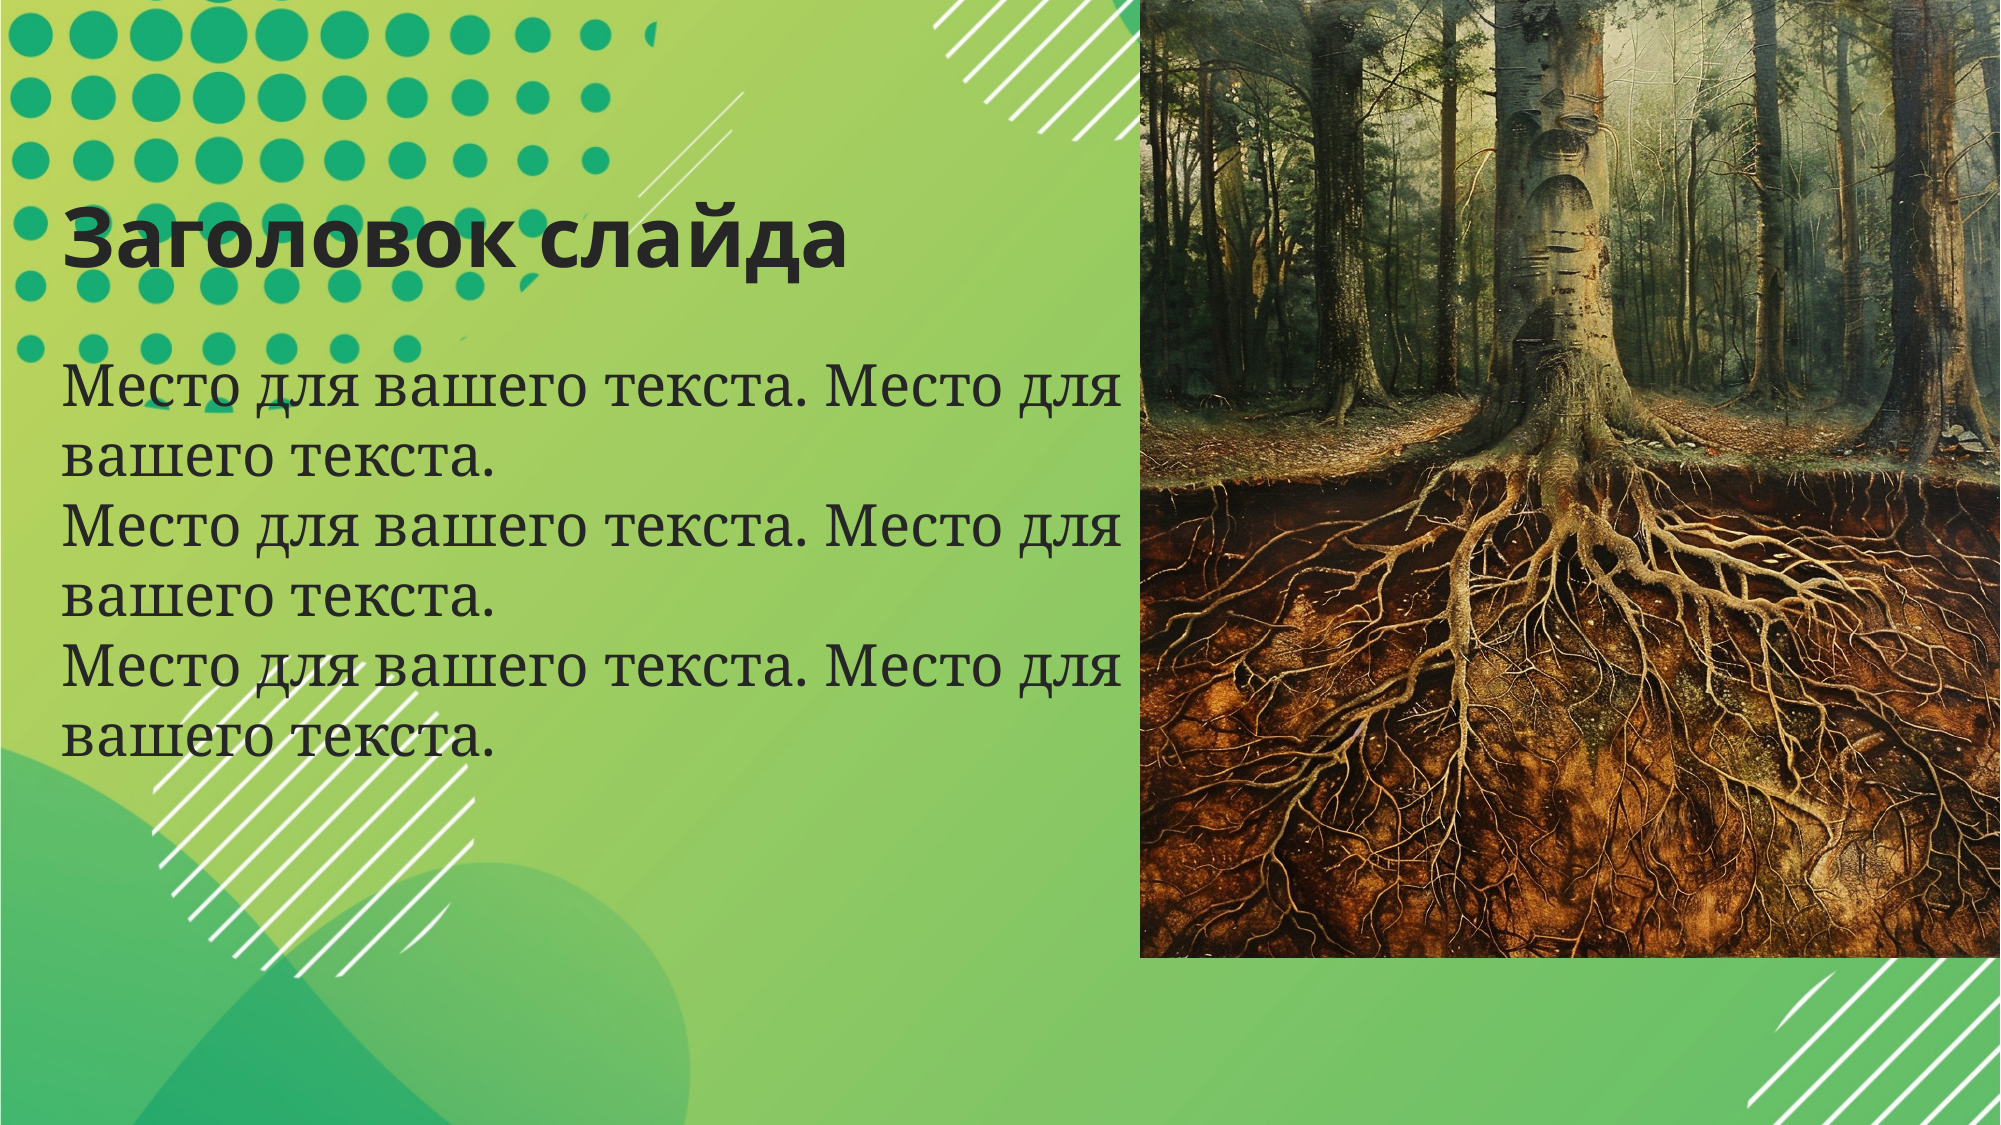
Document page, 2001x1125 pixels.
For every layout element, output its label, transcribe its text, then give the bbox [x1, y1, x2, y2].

text_box Заголовок слайда [47, 188, 983, 341]
text_box Место для вашего текста. Место для вашего текста. Место для вашего текста. Место для вашего текста. Место для вашего текста. Место для вашего текста. [47, 341, 1139, 846]
picture [1139, 0, 2000, 958]
